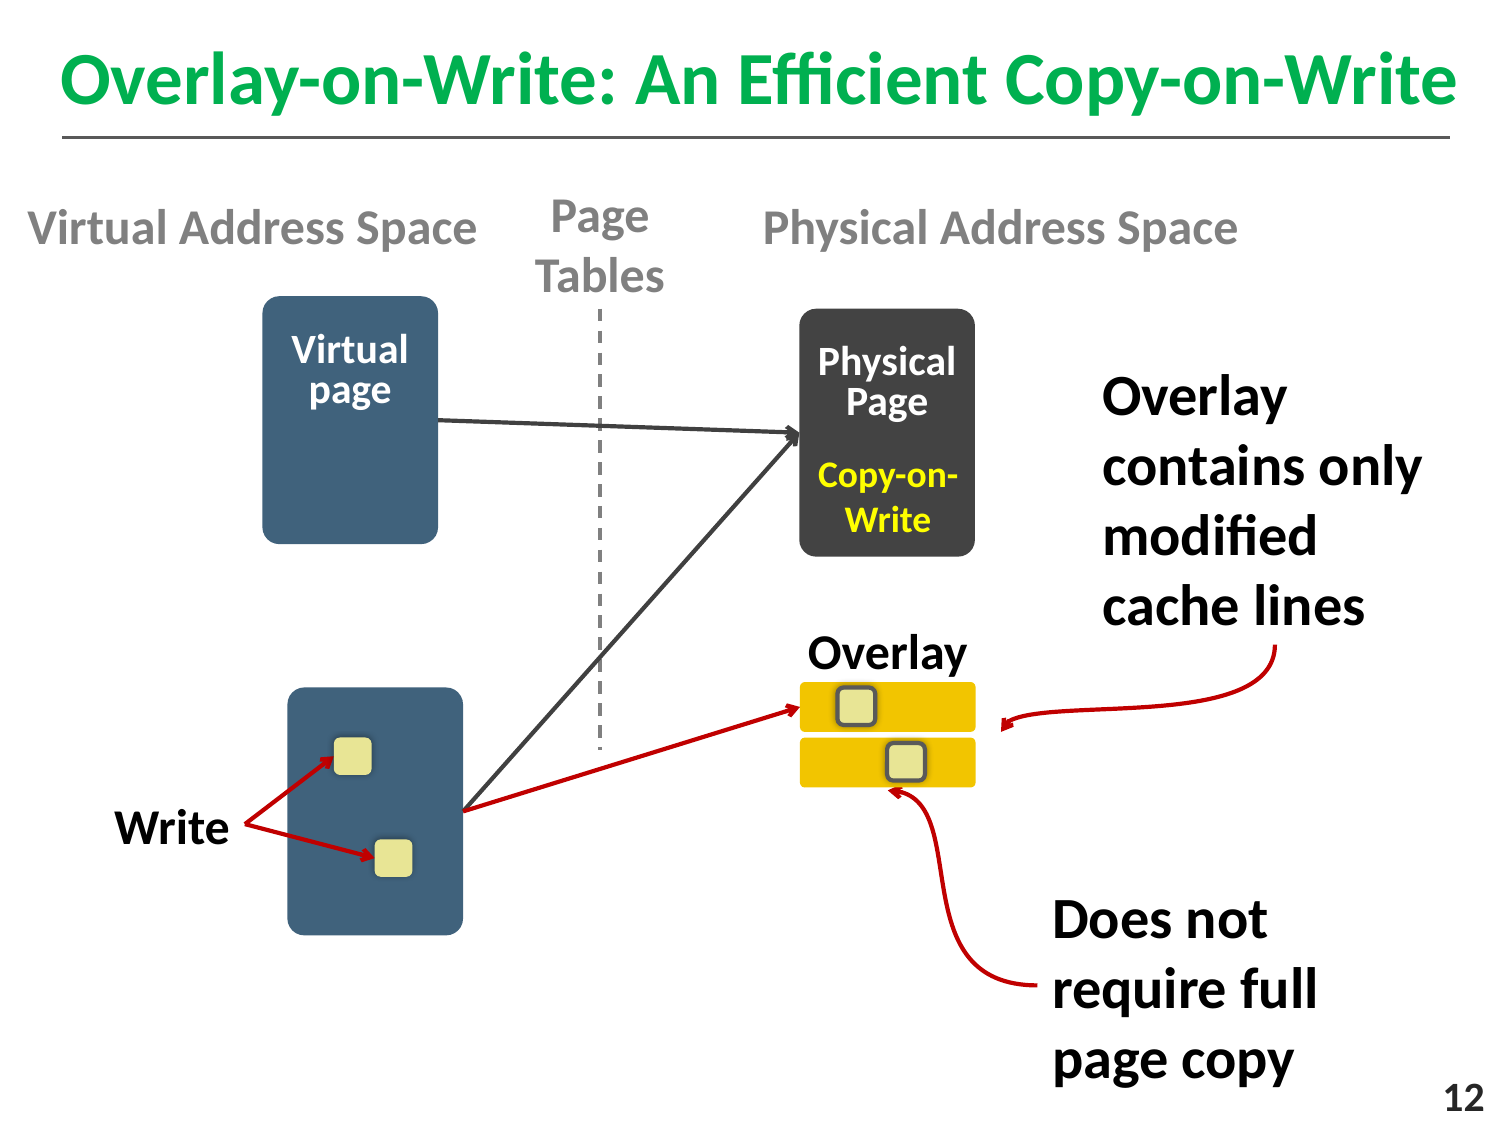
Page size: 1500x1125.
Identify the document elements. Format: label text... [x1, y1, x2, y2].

slide_number 12 [1374, 1065, 1500, 1125]
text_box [1000, 349, 1463, 733]
text_box Physical Page [797, 306, 978, 559]
text_box [285, 685, 466, 938]
title Overlay-on-Write: An Efficient Copy-on-Write [0, 0, 1500, 150]
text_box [887, 790, 1413, 1013]
text_box Copy-on-Write [805, 442, 975, 548]
text_box Virtual Address Space [12, 186, 493, 262]
text_box [805, 688, 978, 735]
text_box [835, 688, 878, 728]
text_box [437, 419, 800, 433]
text_box [806, 735, 978, 790]
text_box [884, 740, 928, 783]
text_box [462, 706, 801, 812]
text_box Virtual page [260, 294, 441, 547]
text_box Physical Address Space [748, 187, 1254, 263]
text_box Page Tables [520, 174, 680, 310]
text_box Overlay [805, 612, 983, 688]
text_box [462, 432, 800, 706]
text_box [235, 824, 413, 878]
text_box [108, 737, 372, 863]
